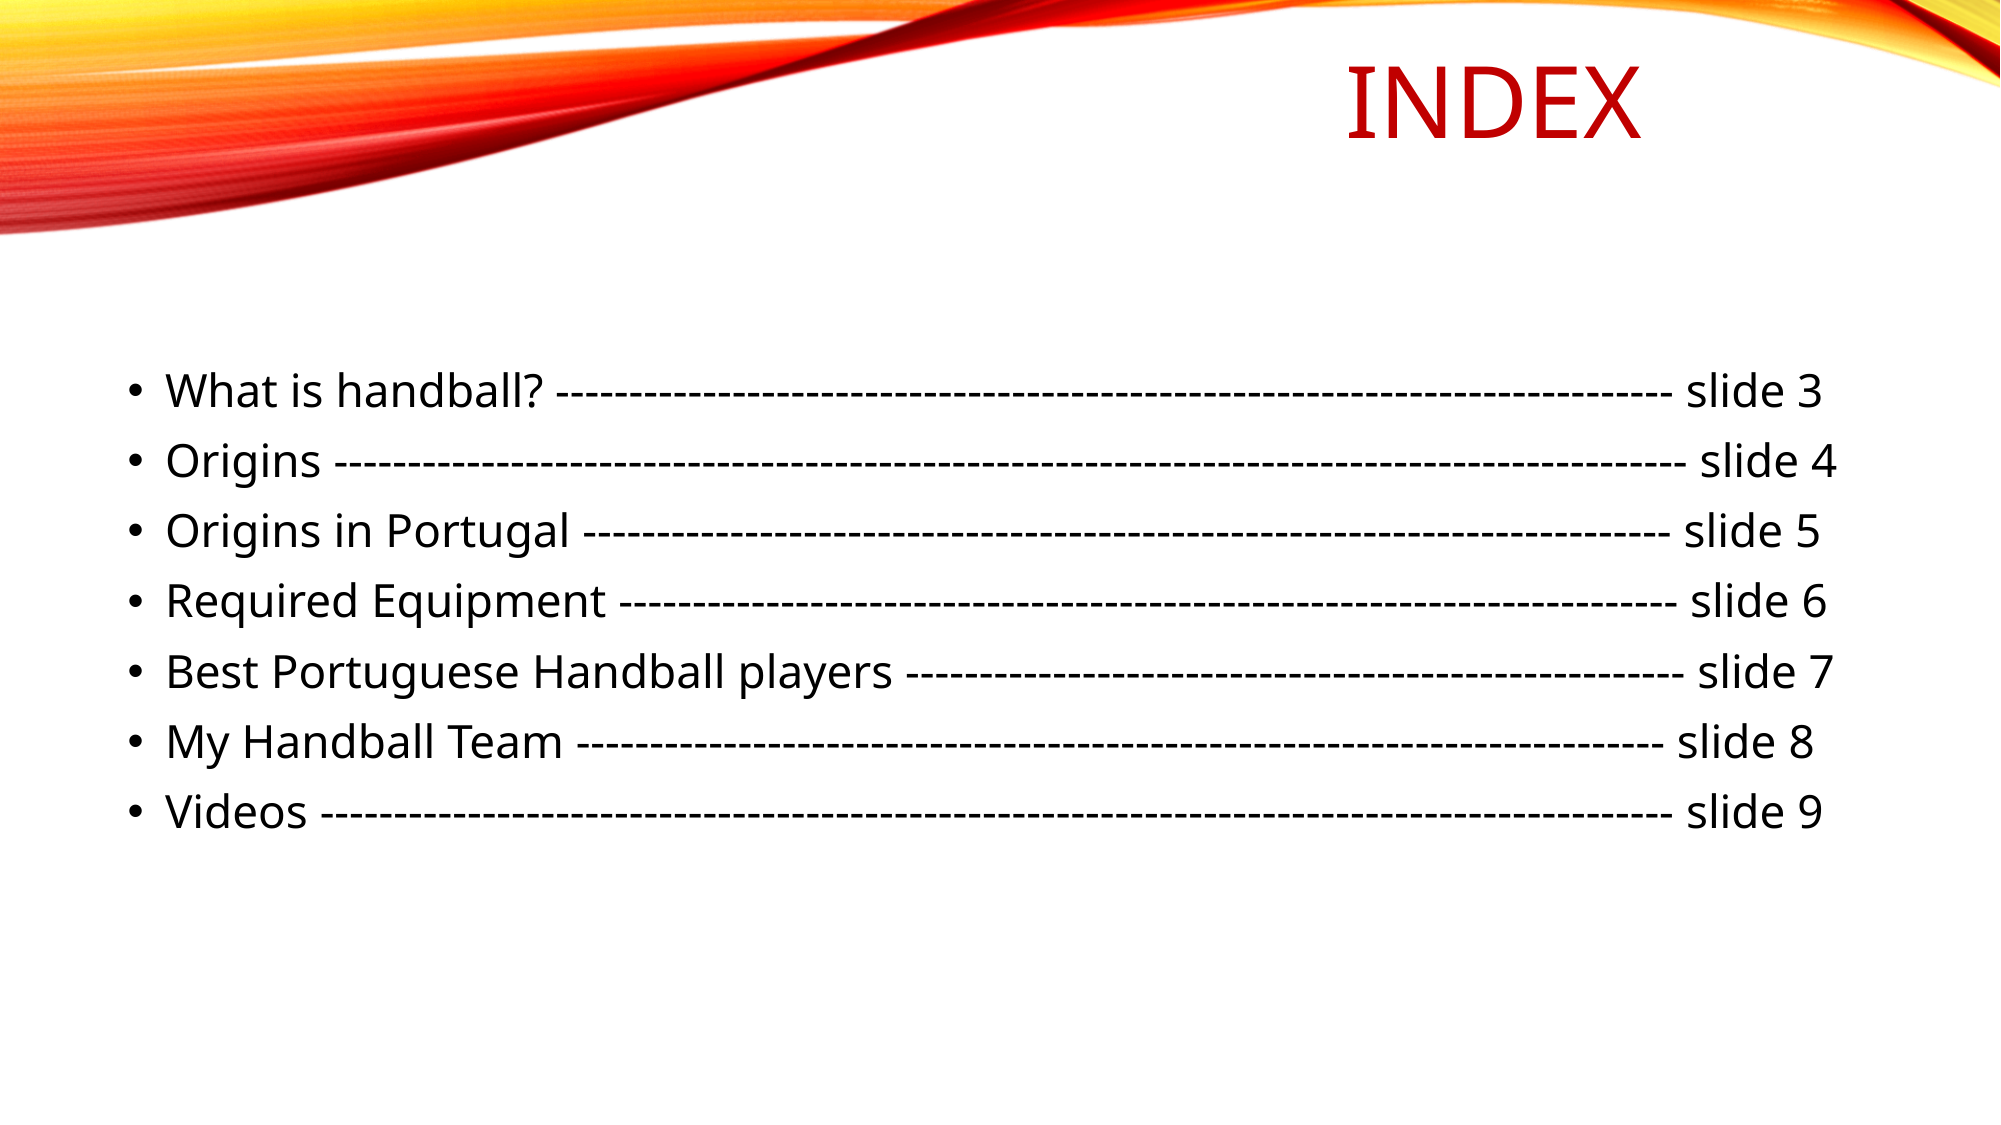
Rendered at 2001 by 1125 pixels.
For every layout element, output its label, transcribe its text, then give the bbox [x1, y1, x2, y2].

picture [0, 0, 2000, 237]
list What is handball? ---------------------------------------------------------------------------- slide 3 Origins -------------------------------------------------------------------------------------------- slide 4 Origins in Portugal -------------------------------------------------------------------------- slide 5 Required Equipment ------------------------------------------------------------------------ slide 6 Best Portuguese Handball players ----------------------------------------------------- slide 7 My Handball Team -------------------------------------------------------------------------- slide 8 Videos -------------------------------------------------------------------------------------------- slide 9 [112, 360, 1888, 1021]
title iNdEX [244, 0, 1658, 213]
